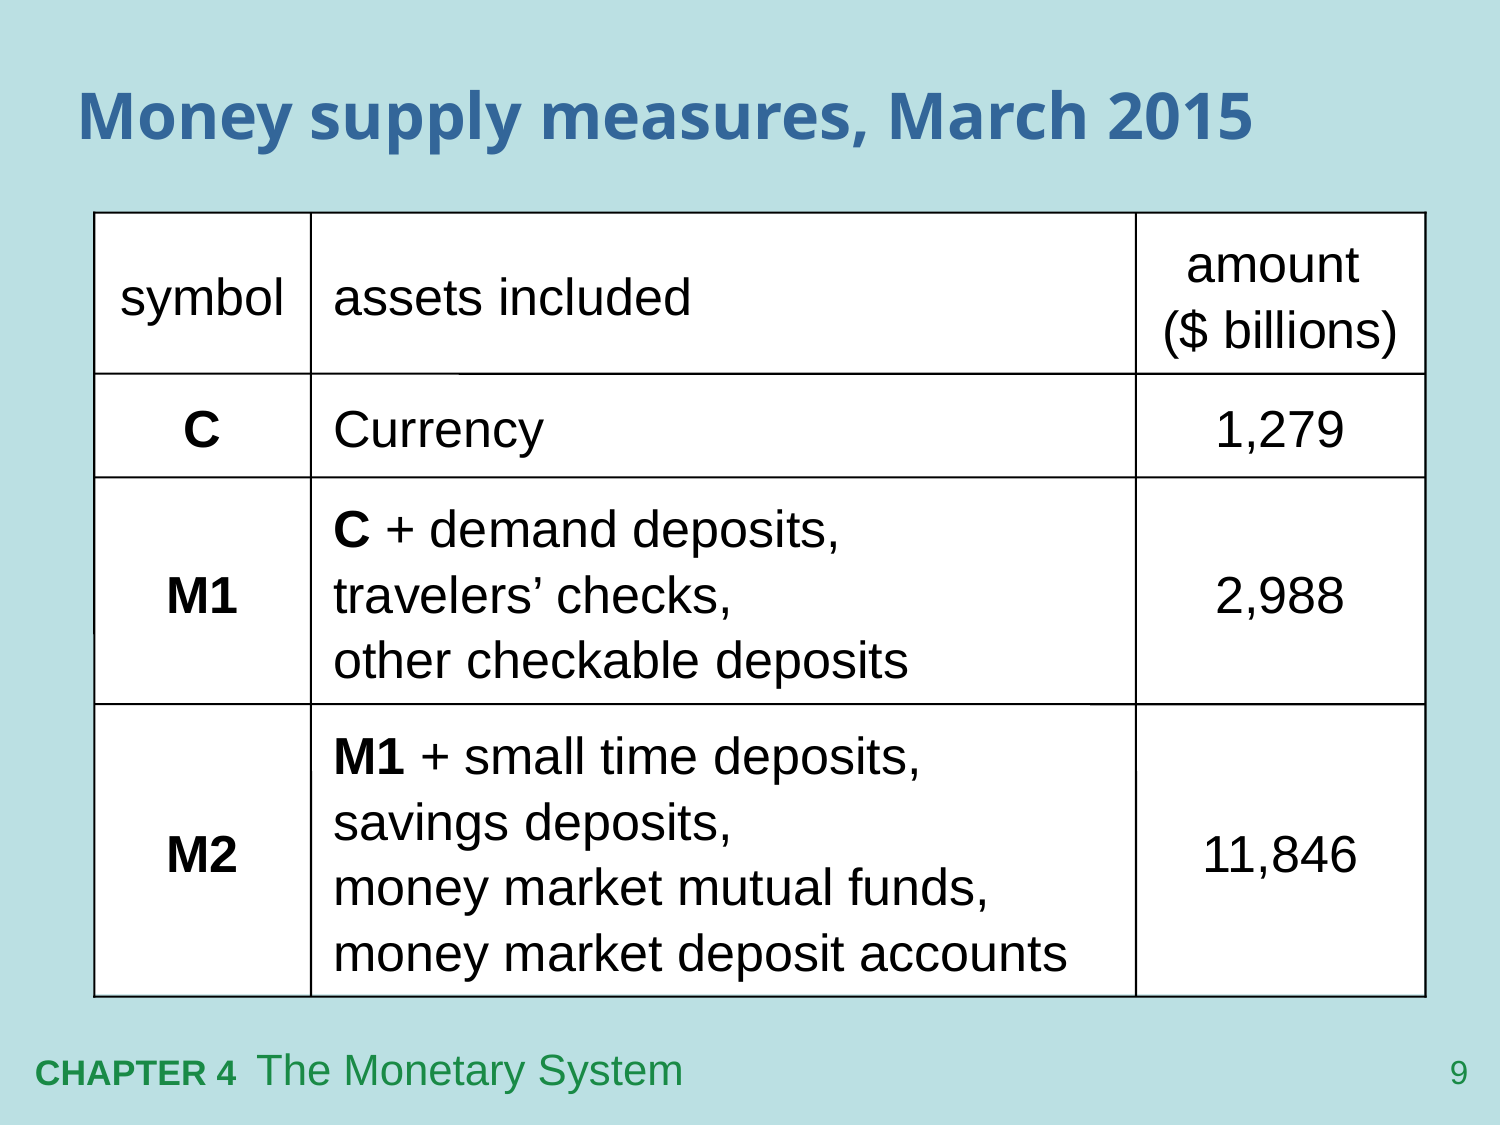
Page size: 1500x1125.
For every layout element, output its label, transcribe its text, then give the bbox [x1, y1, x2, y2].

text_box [93, 485, 1426, 705]
text_box assets included [311, 213, 1135, 372]
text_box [93, 373, 1426, 478]
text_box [93, 711, 1426, 997]
title Money supply measures, March 2015 [76, 34, 1430, 190]
text_box symbol [95, 213, 310, 372]
text_box amount ($ billions) [1136, 213, 1425, 373]
